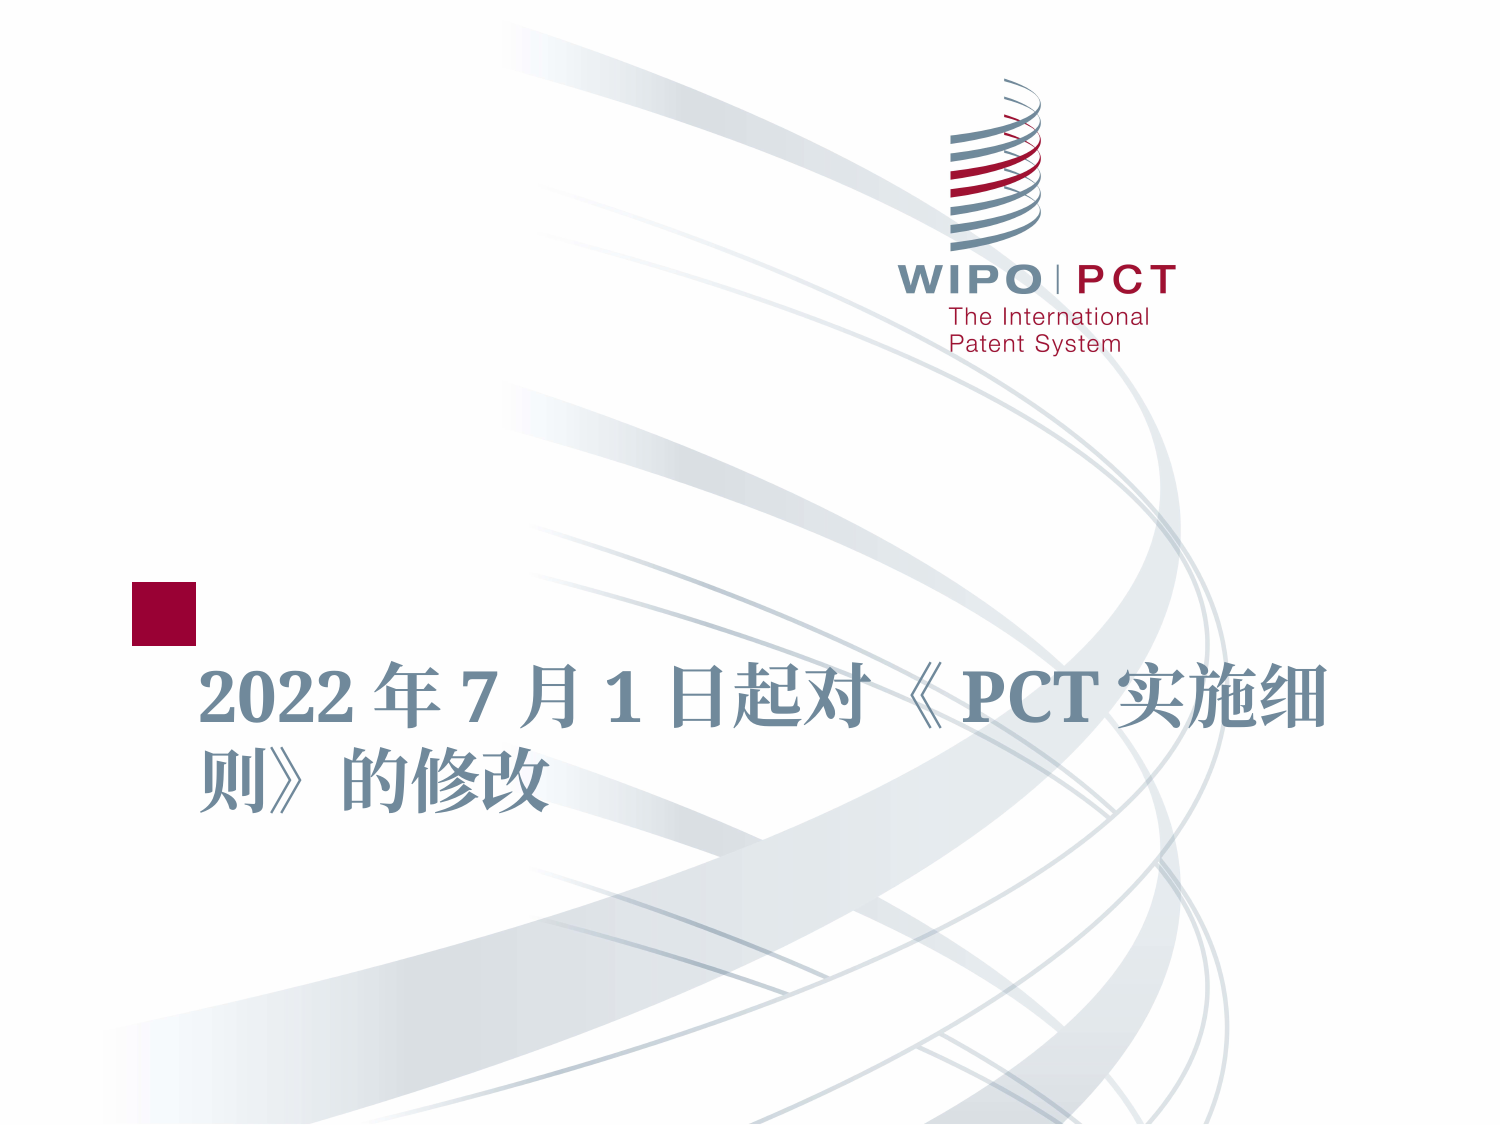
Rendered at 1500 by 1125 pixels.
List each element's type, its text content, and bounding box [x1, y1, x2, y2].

subtitle 2022年7月1日起对《PCT实施细则》的修改 [183, 644, 1483, 875]
picture [0, 0, 1500, 1125]
